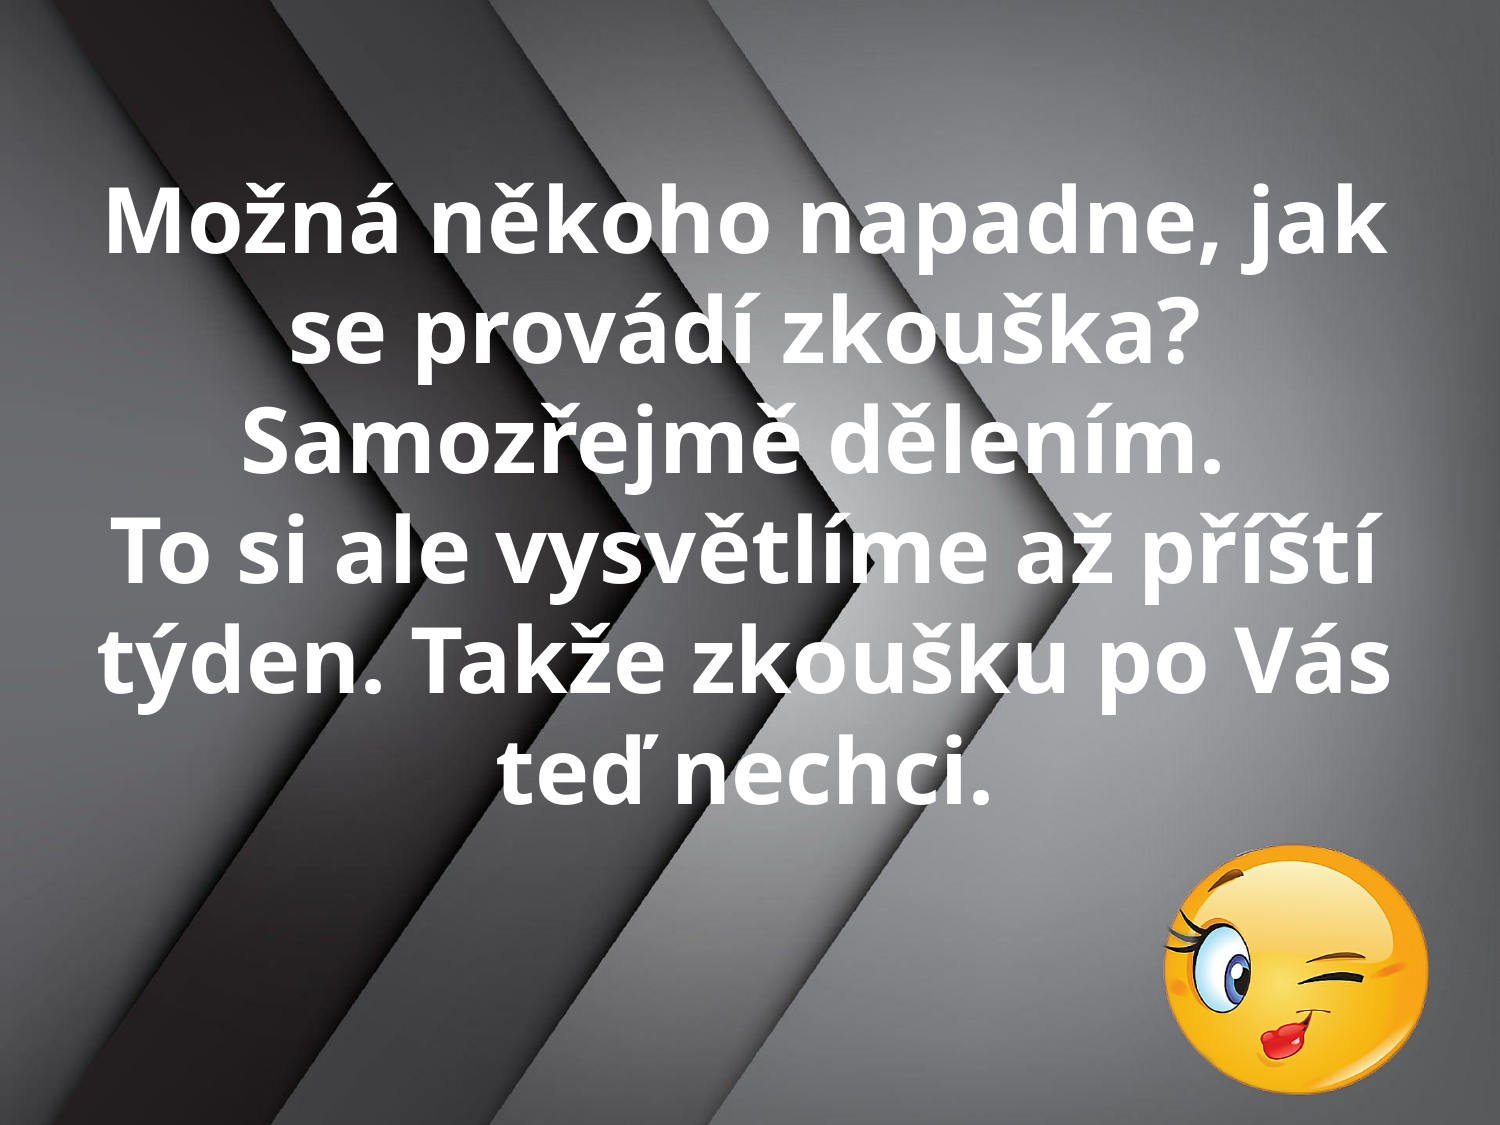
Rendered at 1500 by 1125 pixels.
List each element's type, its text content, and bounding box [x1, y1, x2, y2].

title Možná někoho napadne, jak se provádí zkouška? Samozřejmě dělením. To si ale vysvětlíme až příští týden. Takže zkoušku po Vás teď nechci. [70, 46, 1421, 938]
picture [0, 0, 1500, 1125]
